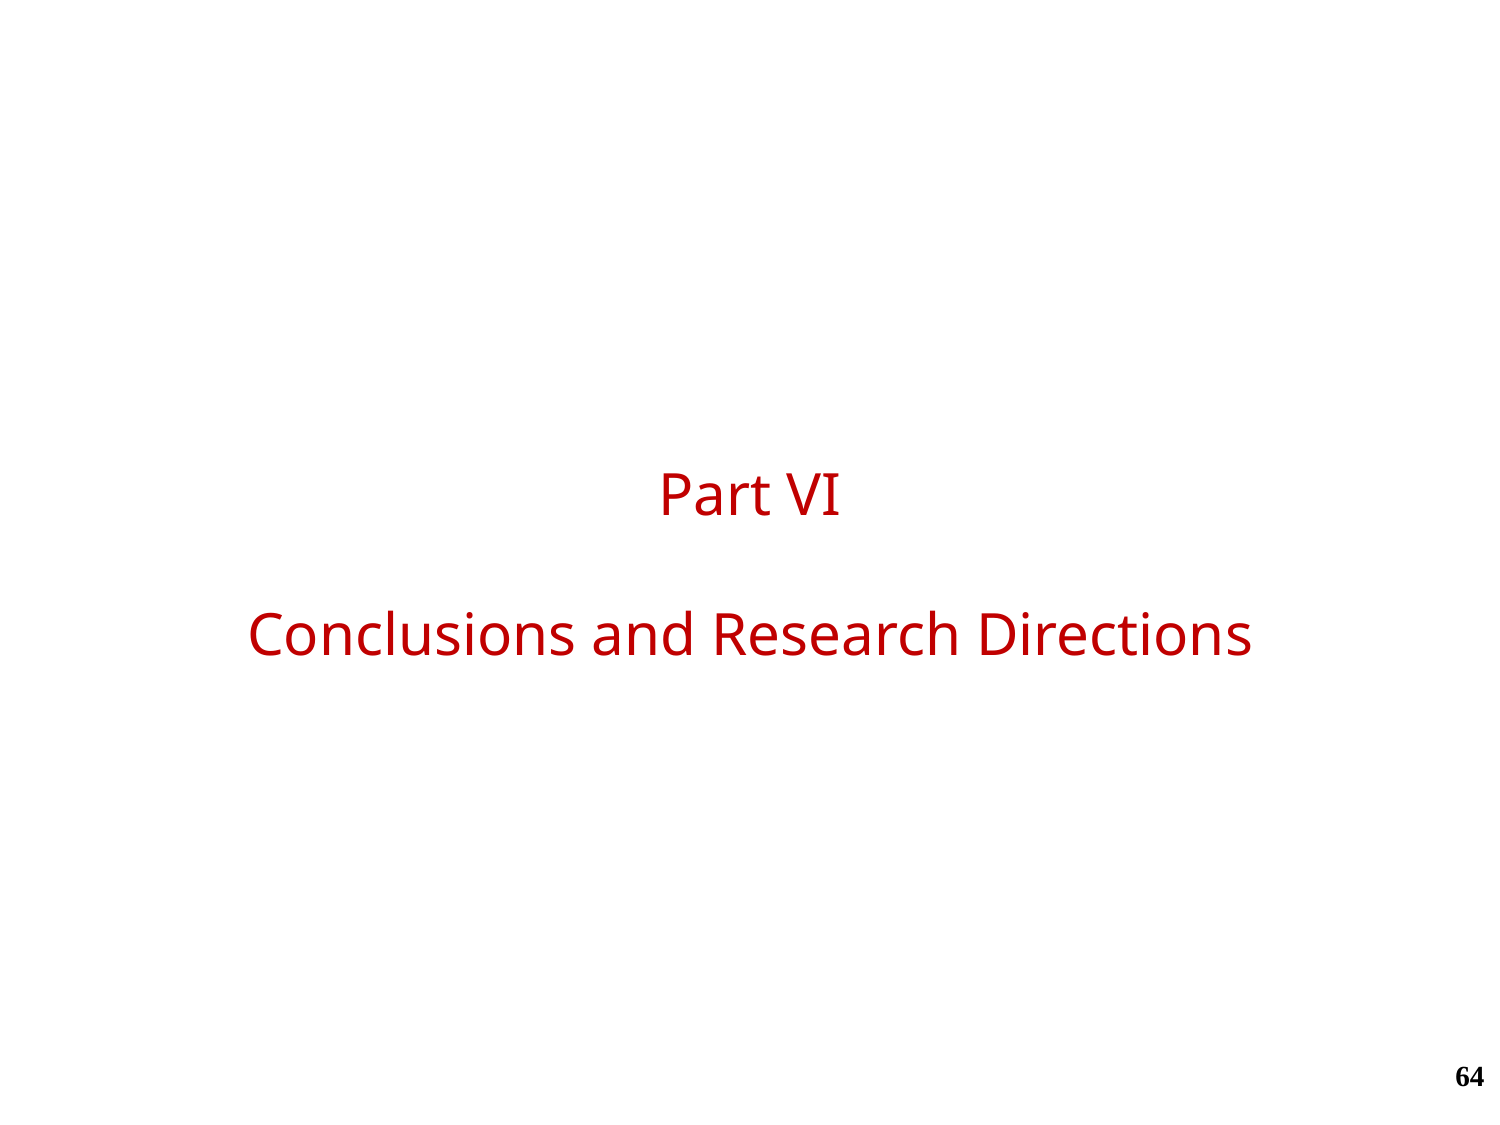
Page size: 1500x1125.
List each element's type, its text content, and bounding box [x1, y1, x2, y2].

slide_number 64 [1187, 1049, 1500, 1125]
title Part VI Conclusions and Research Directions [99, 399, 1401, 726]
